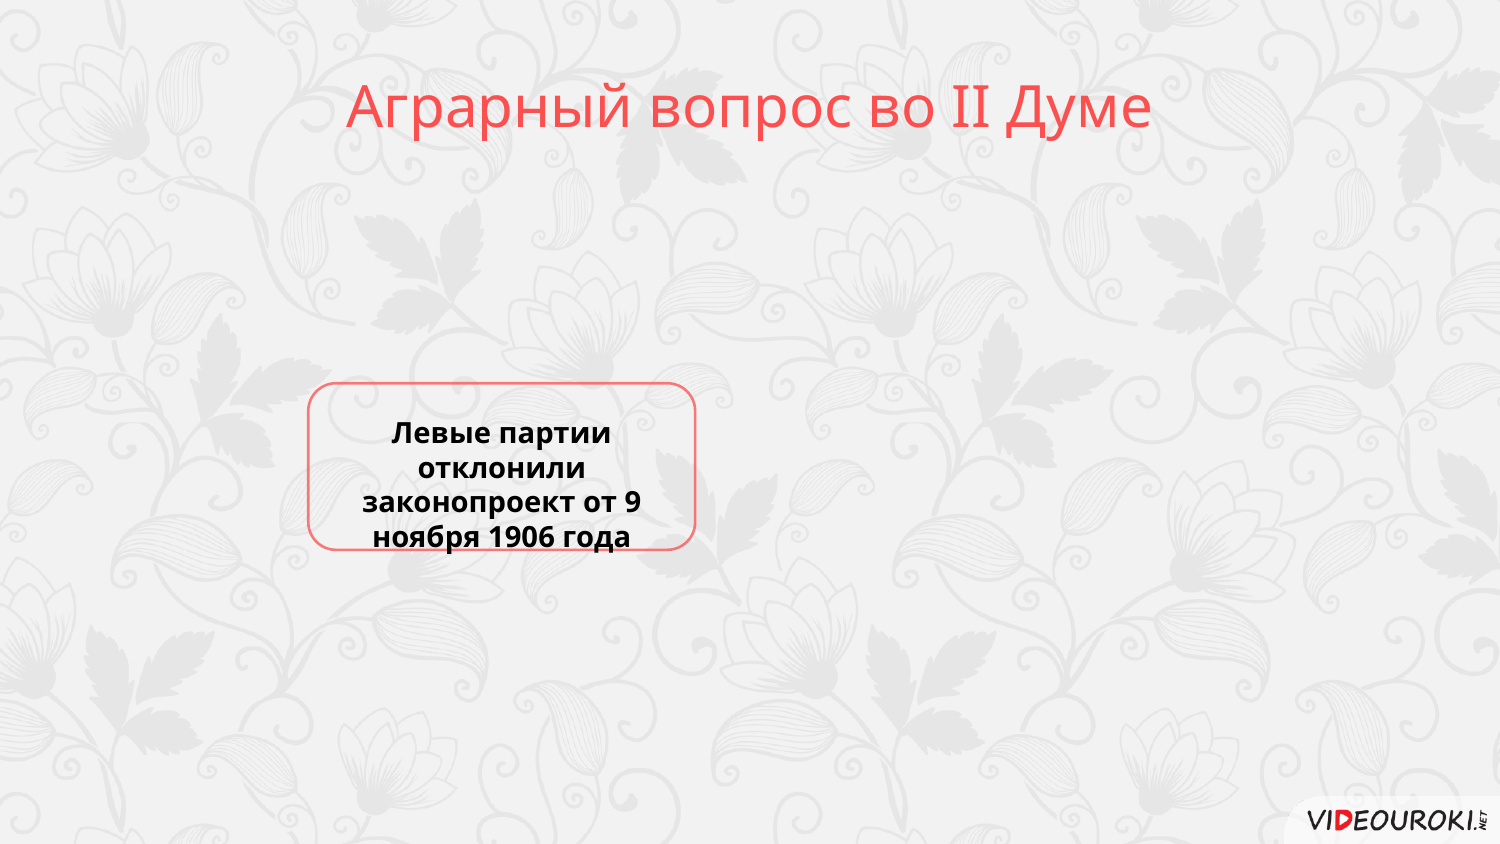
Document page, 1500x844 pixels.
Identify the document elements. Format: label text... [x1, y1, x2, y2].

text_box Аграрный вопрос во II Думе [37, 61, 1463, 147]
picture [0, 0, 1500, 844]
text_box [308, 383, 695, 406]
text_box Левые партии отклонили законопроект от 9 ноября 1906 года [302, 406, 701, 562]
